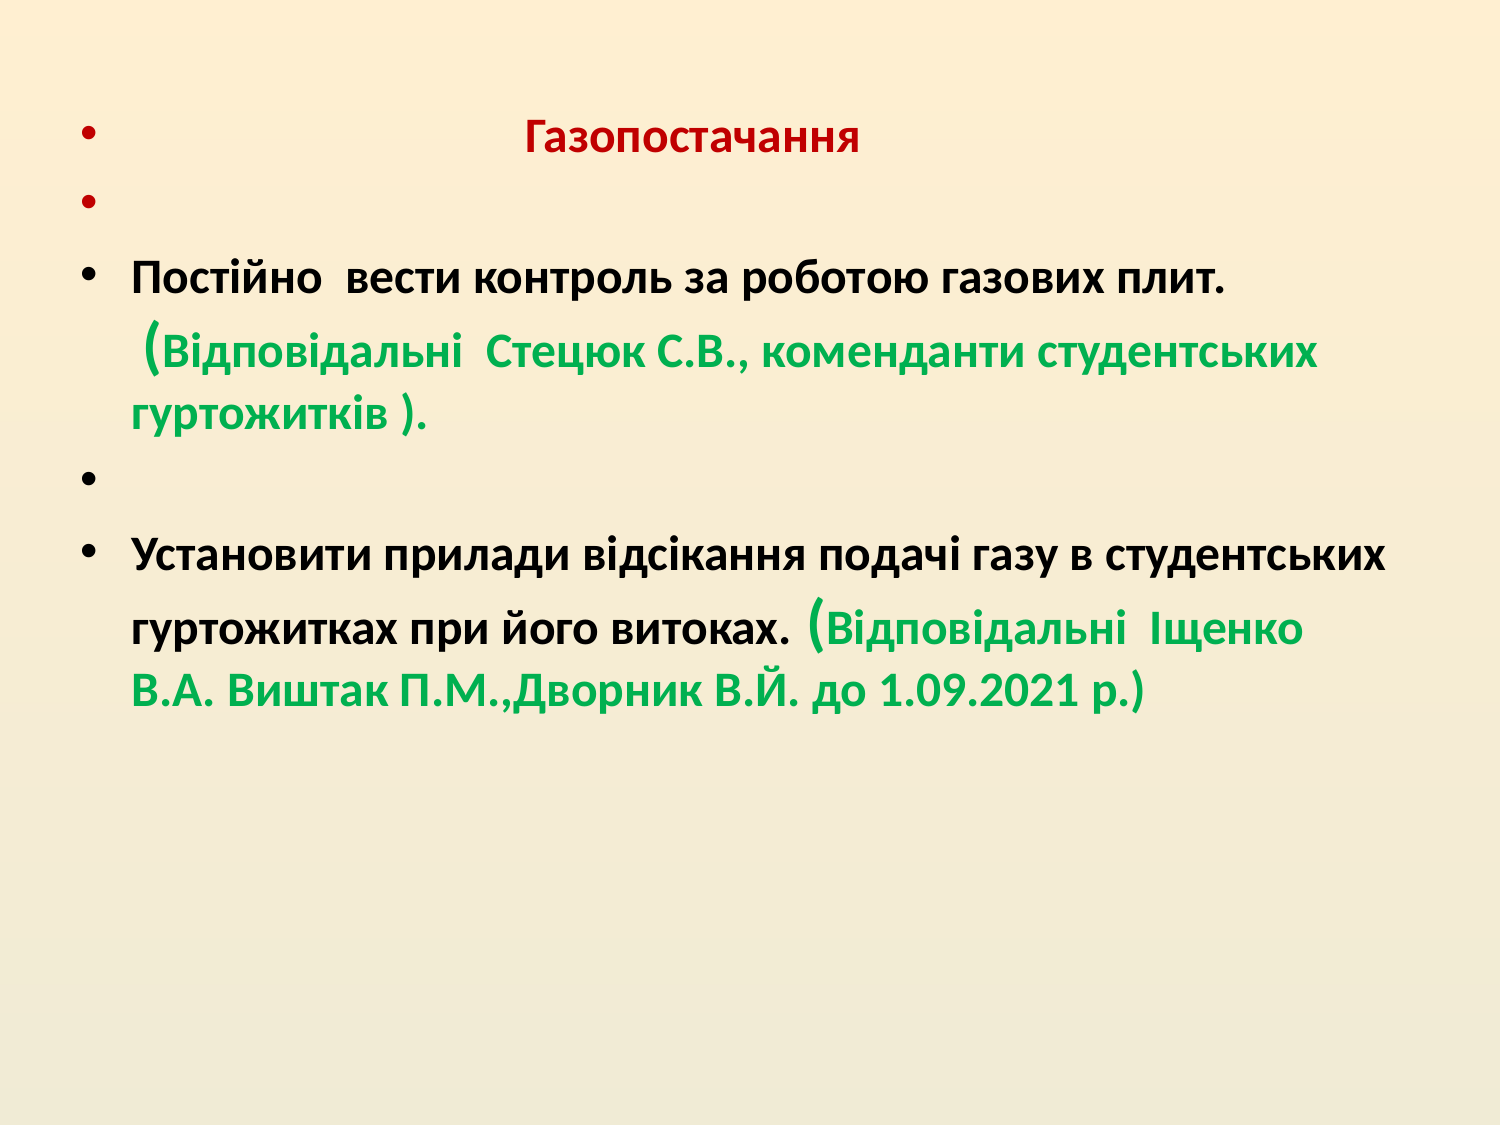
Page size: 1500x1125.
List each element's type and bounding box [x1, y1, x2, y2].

list [64, 42, 1415, 786]
